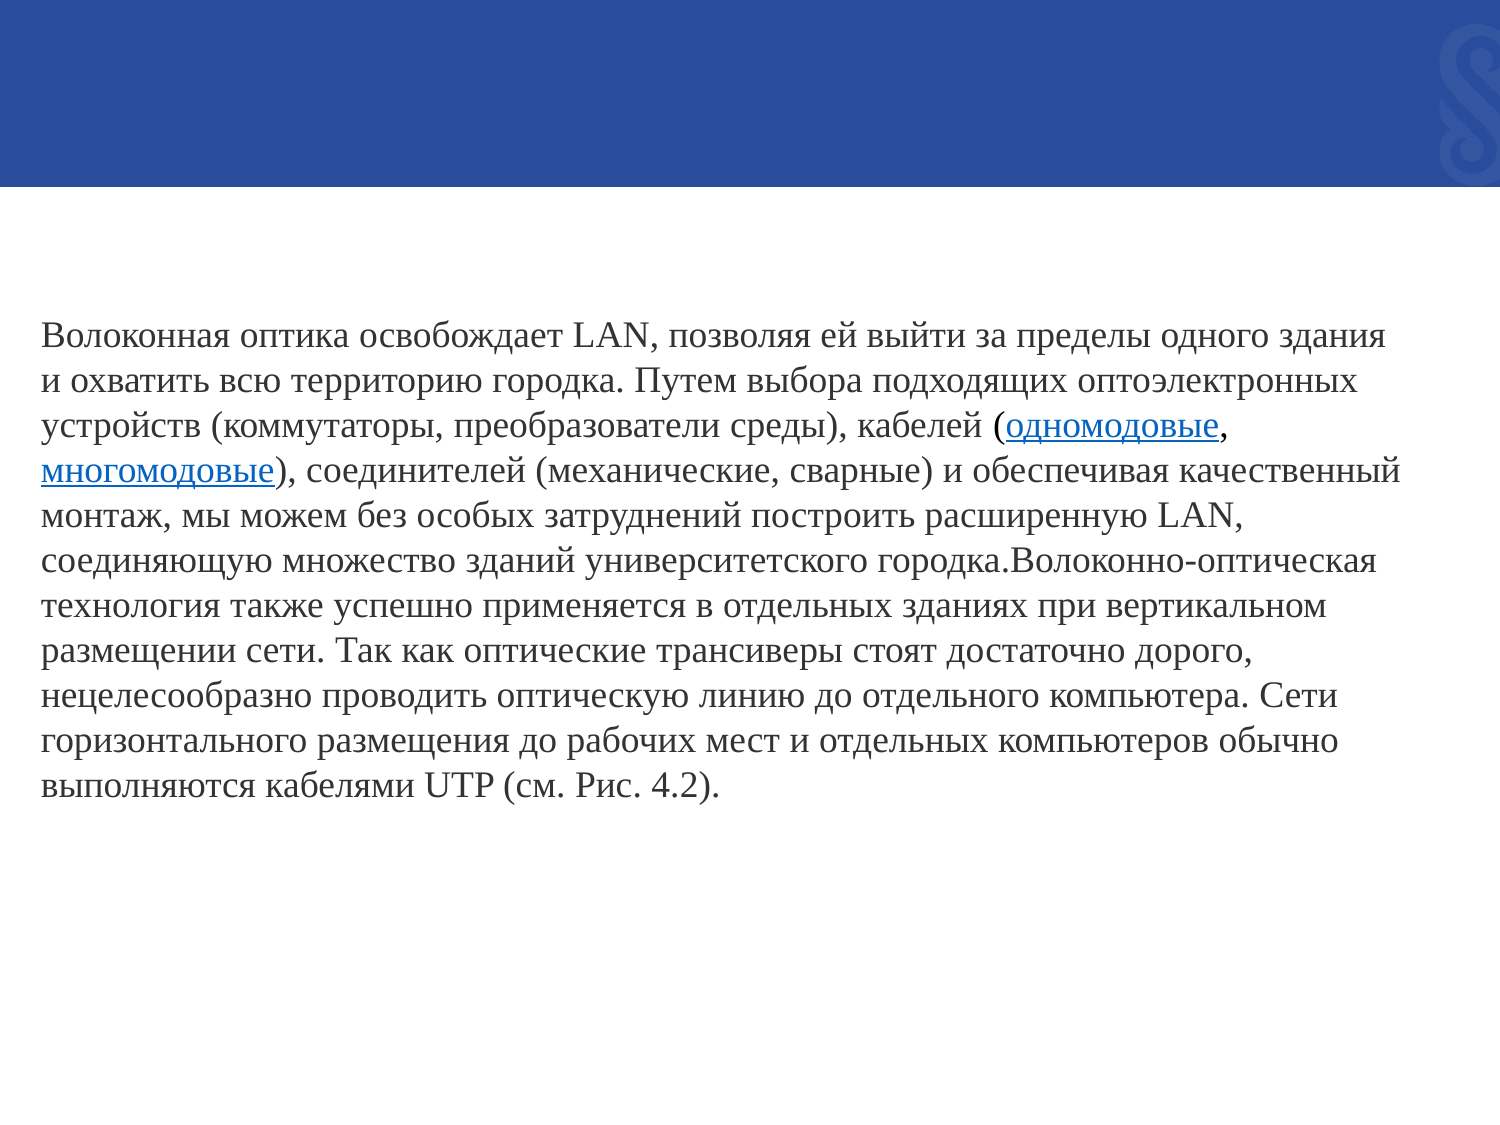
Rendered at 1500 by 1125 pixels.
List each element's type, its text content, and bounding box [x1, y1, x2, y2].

picture [0, 0, 1500, 1125]
text_box Волоконная оптика освобождает LAN, позволяя ей выйти за пределы одного здания и охватить всю территорию городка. Путем выбора подходящих оптоэлектронных устройств (коммутаторы, преобразователи среды), кабелей (одномодовые, многомодовые), соединителей (механические, сварные) и обеспечивая качественный монтаж, мы можем без особых затруднений построить расширенную LAN, соединяющую множество зданий университетского городка.Волоконно-оптическая технология также успешно применяется в отдельных зданиях при вертикальном размещении сети. Так как оптические трансиверы стоят достаточно дорого, нецелесообразно проводить оптическую линию до отдельного компьютера. Сети горизонтального размещения до рабочих мест и отдельных компьютеров обычно выполняются кабелями UTP (см. Рис. 4.2). [26, 303, 1427, 903]
